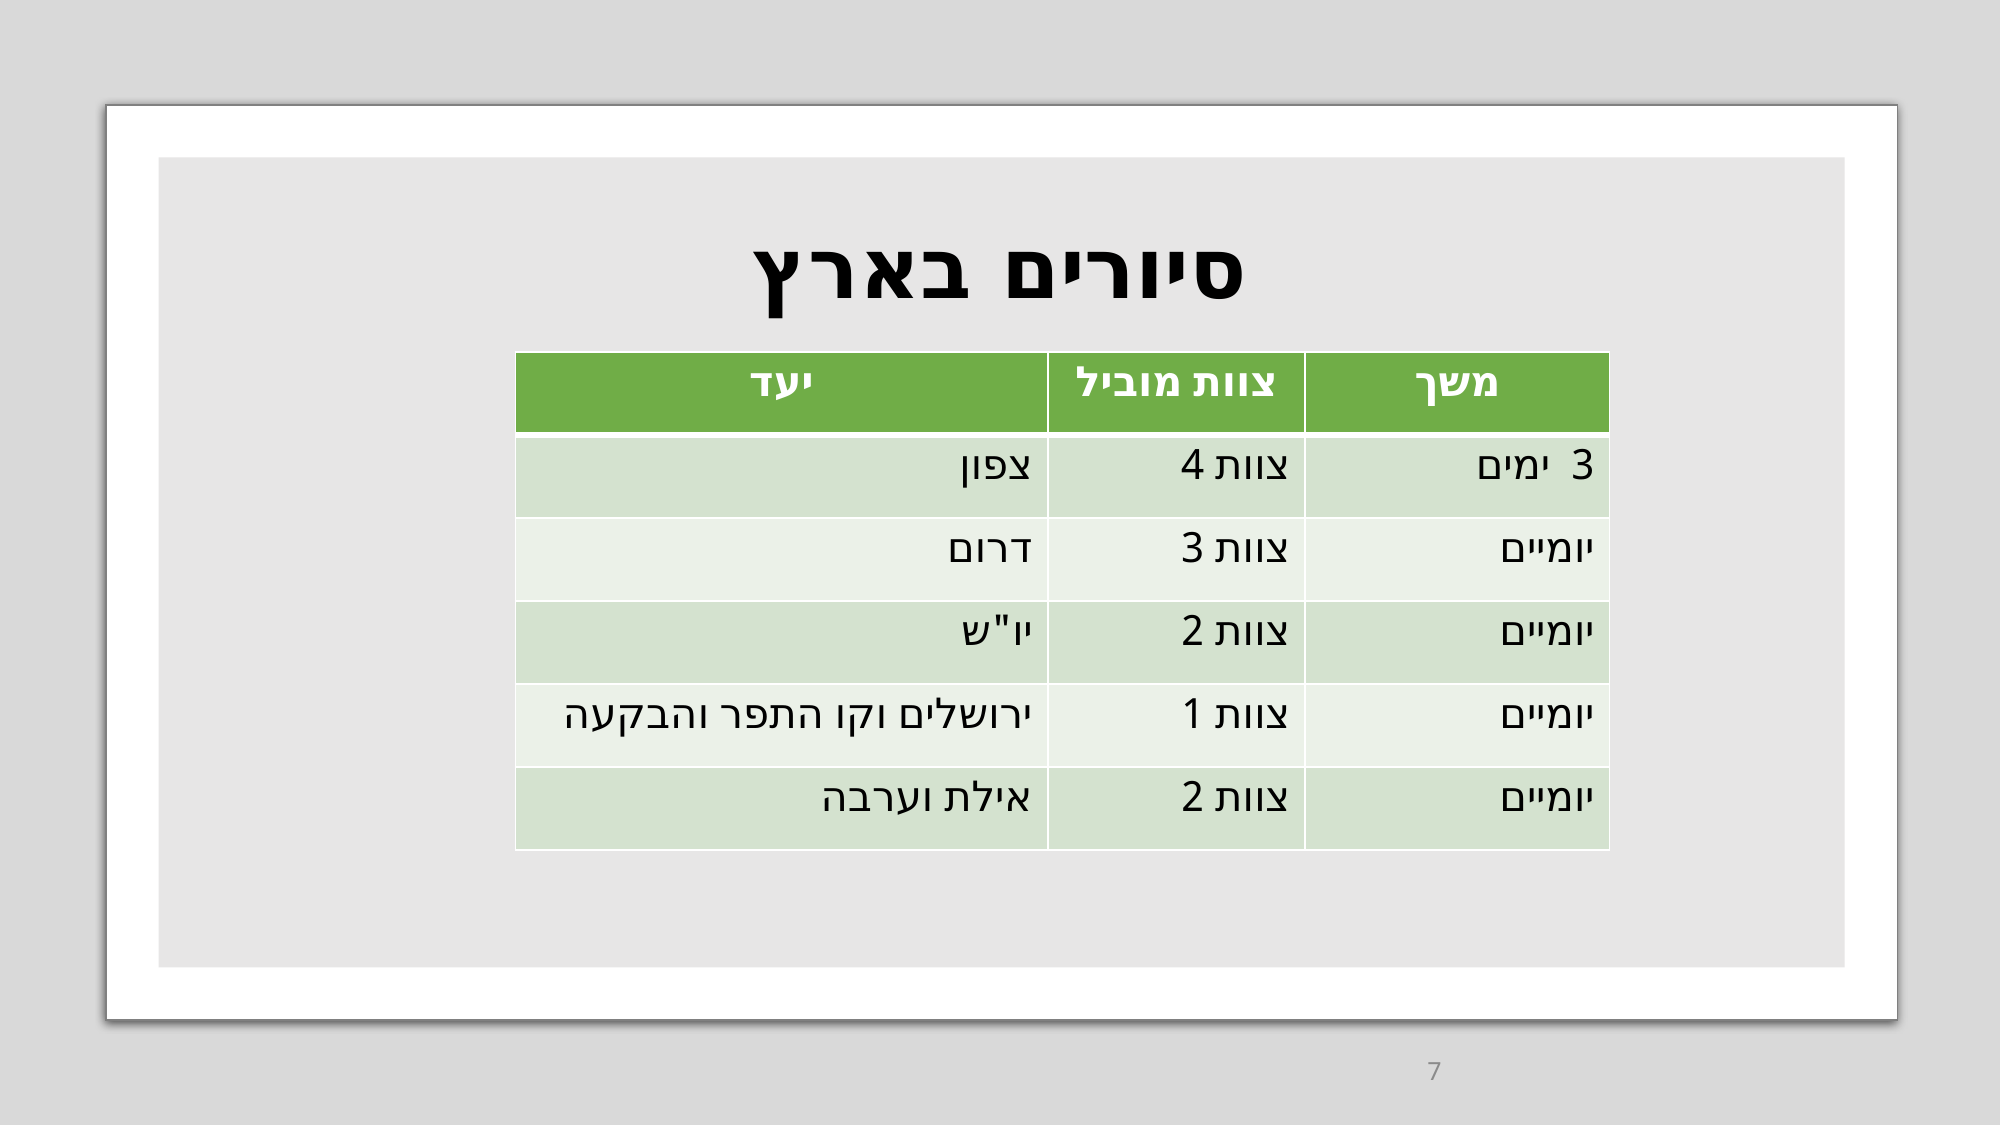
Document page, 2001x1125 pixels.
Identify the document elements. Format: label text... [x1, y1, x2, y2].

text_box [0, 0, 2000, 1125]
text_box [202, 319, 1802, 549]
table_cell צוות 3 [1049, 519, 1304, 600]
text_box [158, 156, 1846, 968]
table_cell אילת וערבה [516, 768, 1047, 849]
table_header צוות מוביל [1049, 353, 1304, 432]
table_cell 3 ימים [1306, 438, 1609, 517]
table_cell יומיים [1306, 602, 1609, 683]
slide_number 7 [1412, 1042, 1863, 1103]
table_cell יומיים [1306, 768, 1609, 849]
title סיורים בארץ [271, 217, 1728, 319]
table_cell יומיים [1306, 685, 1609, 766]
table_cell צוות 4 [1049, 438, 1304, 517]
table_cell צוות 1 [1049, 685, 1304, 766]
table_header יעד [516, 353, 1047, 432]
text_box [105, 104, 1898, 1021]
table_cell יו"ש [516, 602, 1047, 683]
table_cell ירושלים וקו התפר והבקעה [516, 685, 1047, 766]
table_cell דרום [516, 519, 1047, 600]
table_cell צוות 2 [1049, 768, 1304, 849]
table_header משך [1306, 353, 1609, 432]
table_cell יומיים [1306, 519, 1609, 600]
table_cell צוות 2 [1049, 602, 1304, 683]
table_cell צפון [516, 438, 1047, 517]
